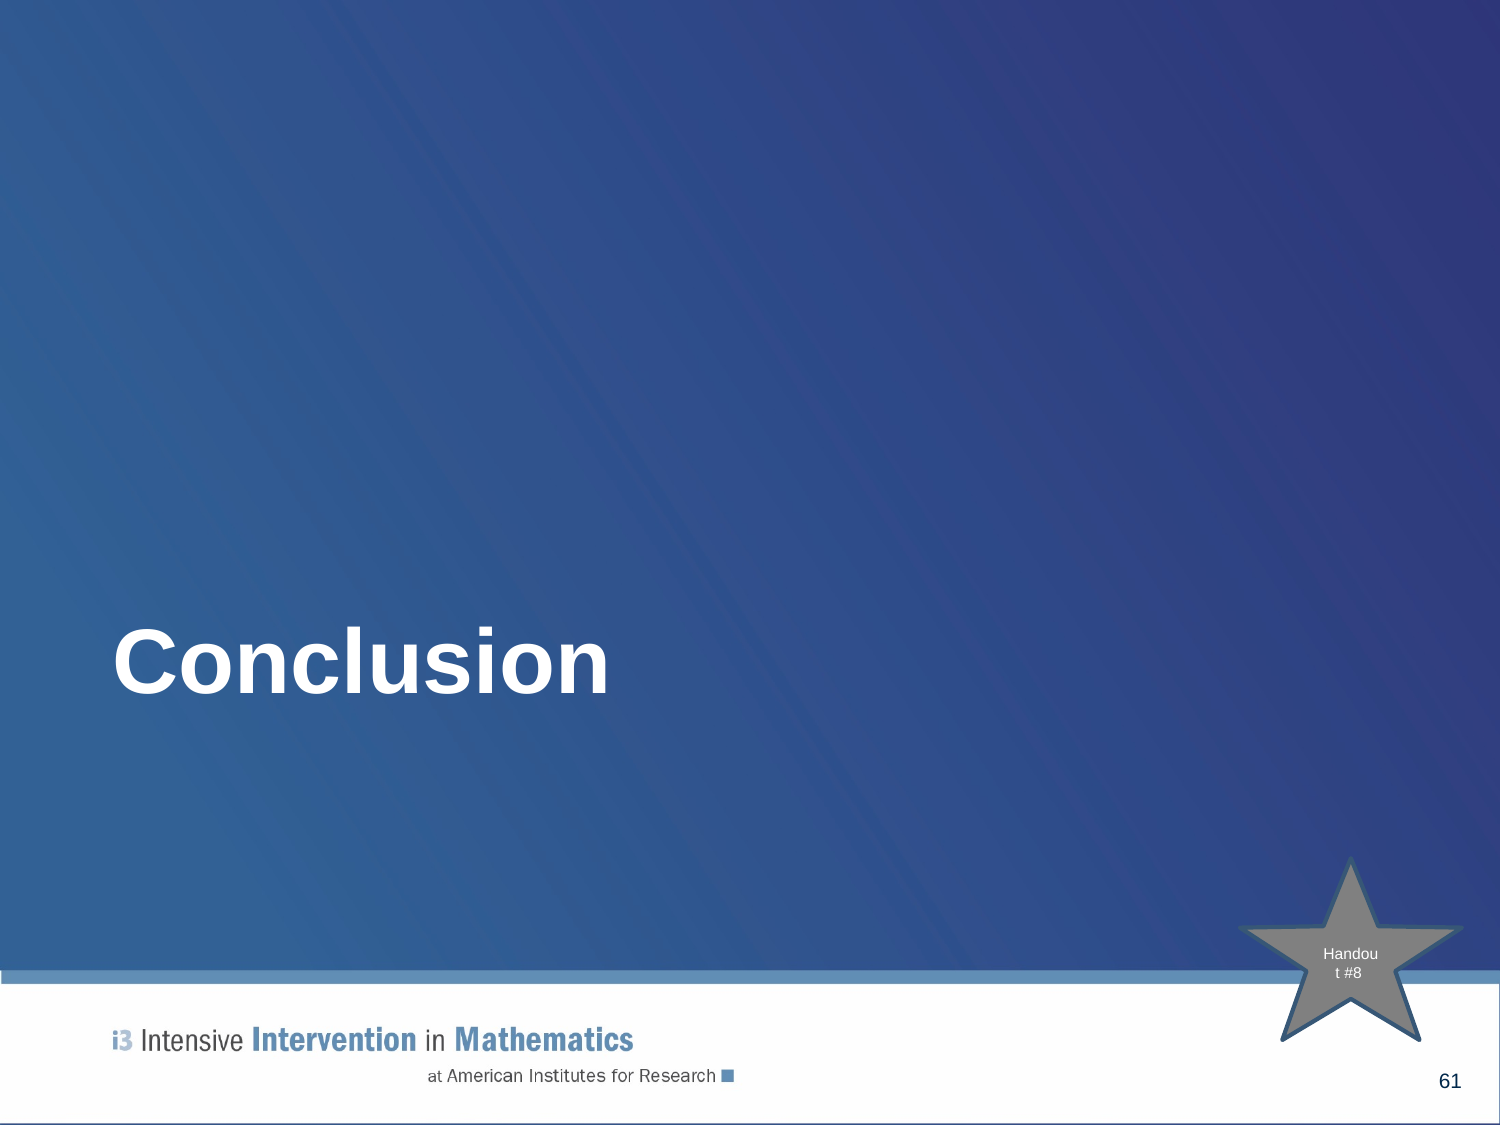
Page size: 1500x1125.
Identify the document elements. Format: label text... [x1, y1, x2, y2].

picture [0, 0, 1500, 1125]
title Conclusion [112, 593, 1463, 720]
slide_number 61 [1436, 1067, 1462, 1093]
text_box Handout #8 [1237, 856, 1464, 1042]
